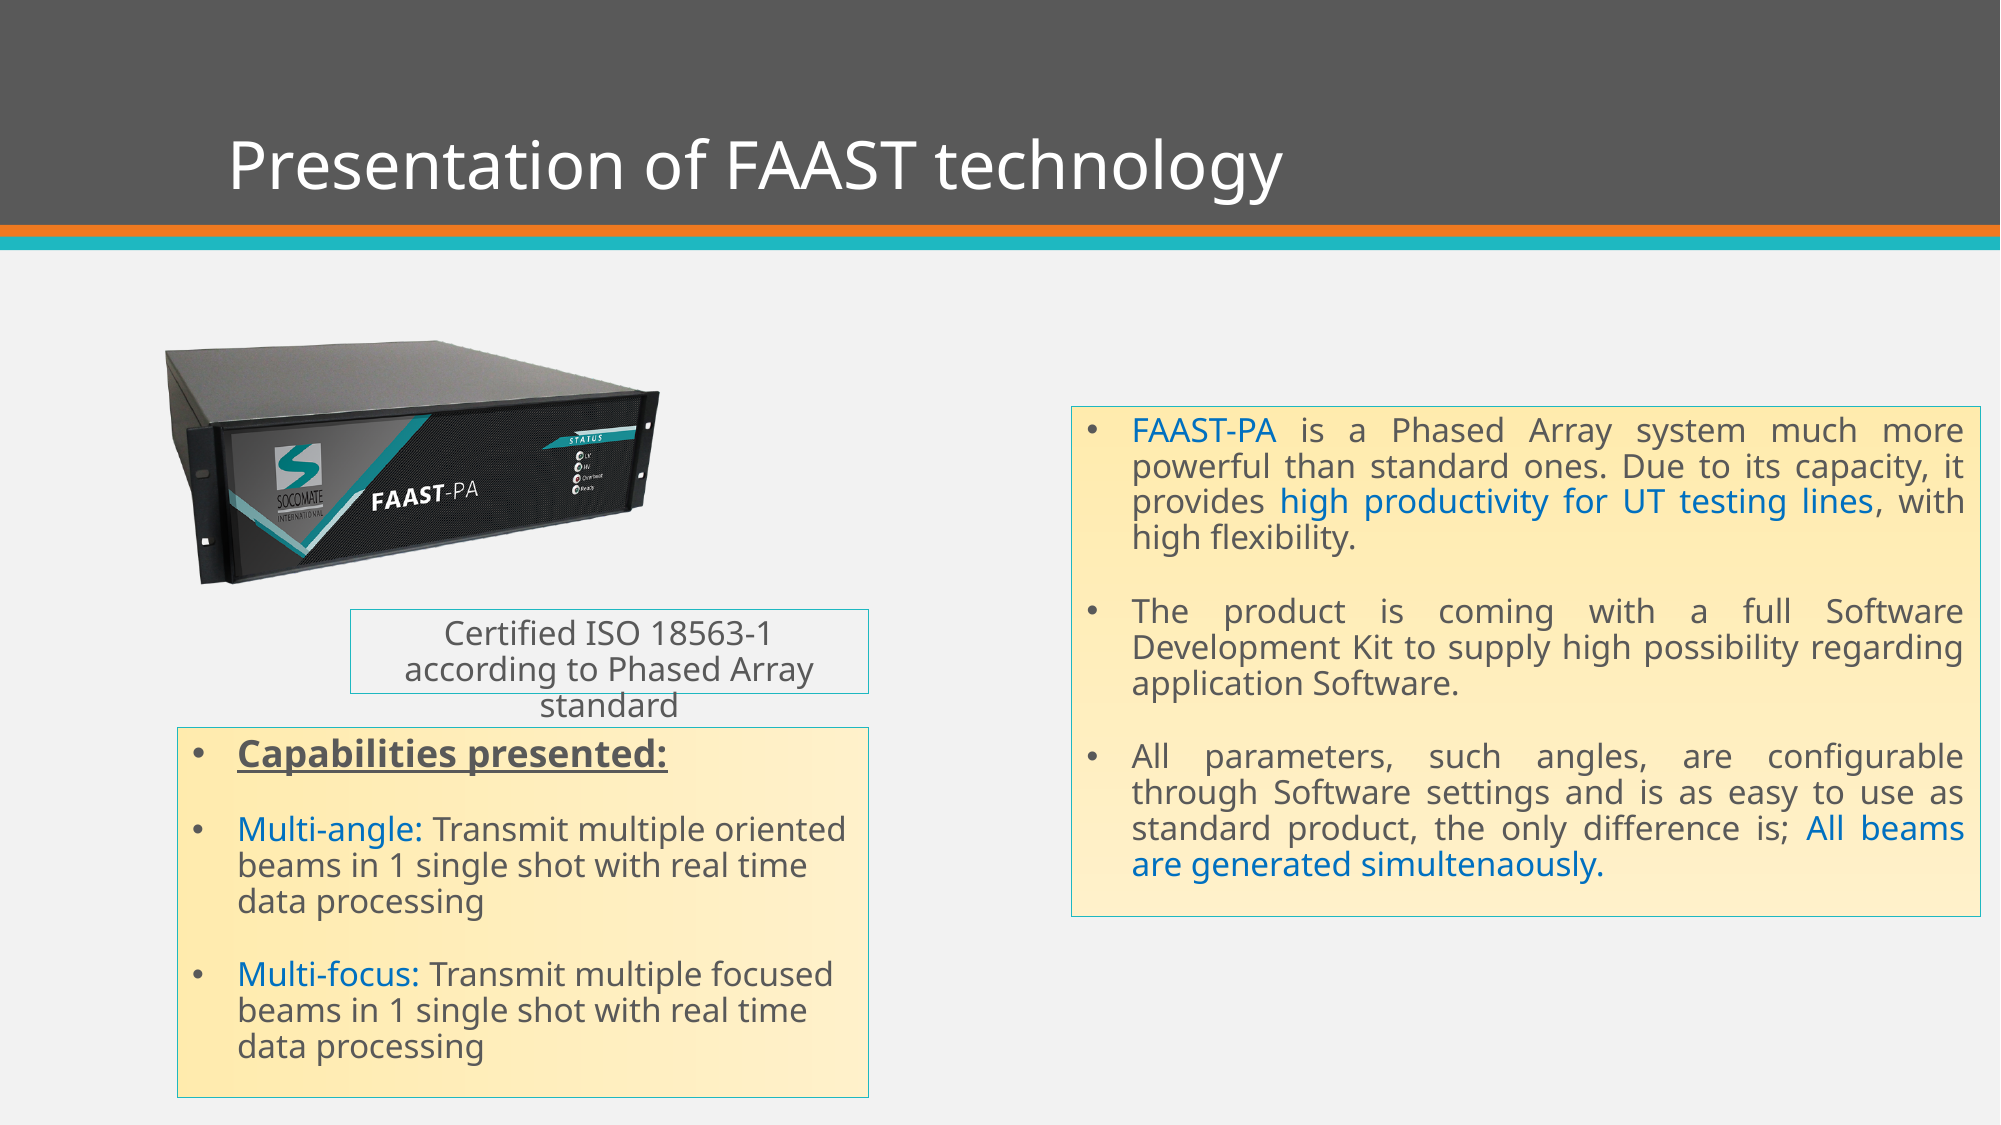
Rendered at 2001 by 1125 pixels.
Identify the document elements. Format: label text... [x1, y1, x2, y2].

picture [148, 331, 671, 599]
text_box FAAST-PA is a Phased Array system much more powerful than standard ones. Due to its capacity, it provides high productivity for UT testing lines, with high flexibility. The product is coming with a full Software Development Kit to supply high possibility regarding application Software. All parameters, such angles, are configurable through Software settings and is as easy to use as standard product, the only difference is; All beams are generated simultenaously. [1071, 406, 1981, 917]
list Capabilities presented: Multi-angle: Transmit multiple oriented beams in 1 single shot with real time data processing Multi-focus: Transmit multiple focused beams in 1 single shot with real time data processing [177, 727, 869, 1098]
title Presentation of FAAST technology [212, 41, 1788, 212]
text_box Certified ISO 18563-1 according to Phased Array standard [350, 609, 869, 694]
